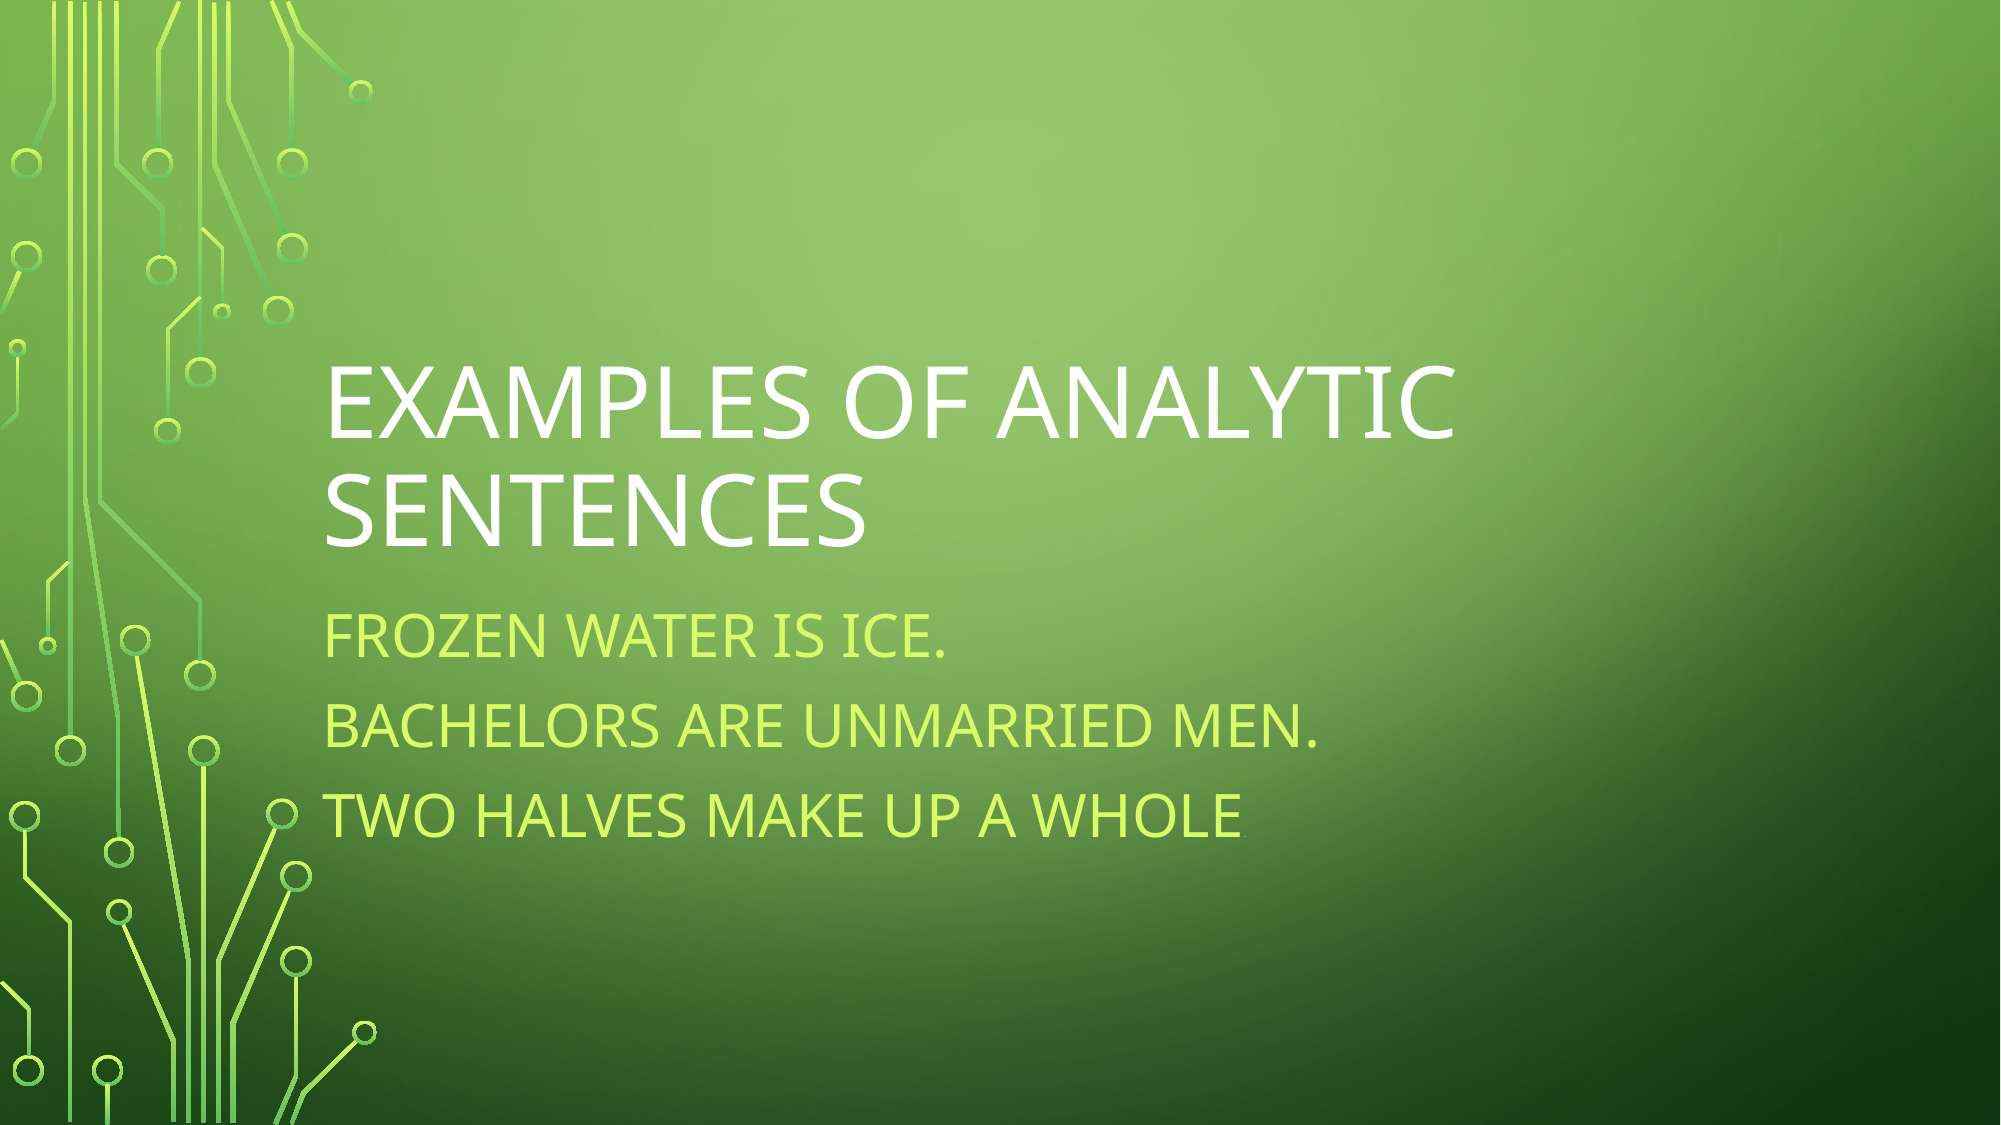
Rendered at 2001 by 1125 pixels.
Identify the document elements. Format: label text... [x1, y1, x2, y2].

subtitle Frozen water is ice. Bachelors are unmarried men. Two halves make up a whole. [307, 575, 1767, 863]
title EXAMPLES OF ANALYTIC SENTENCES [307, 184, 1750, 575]
